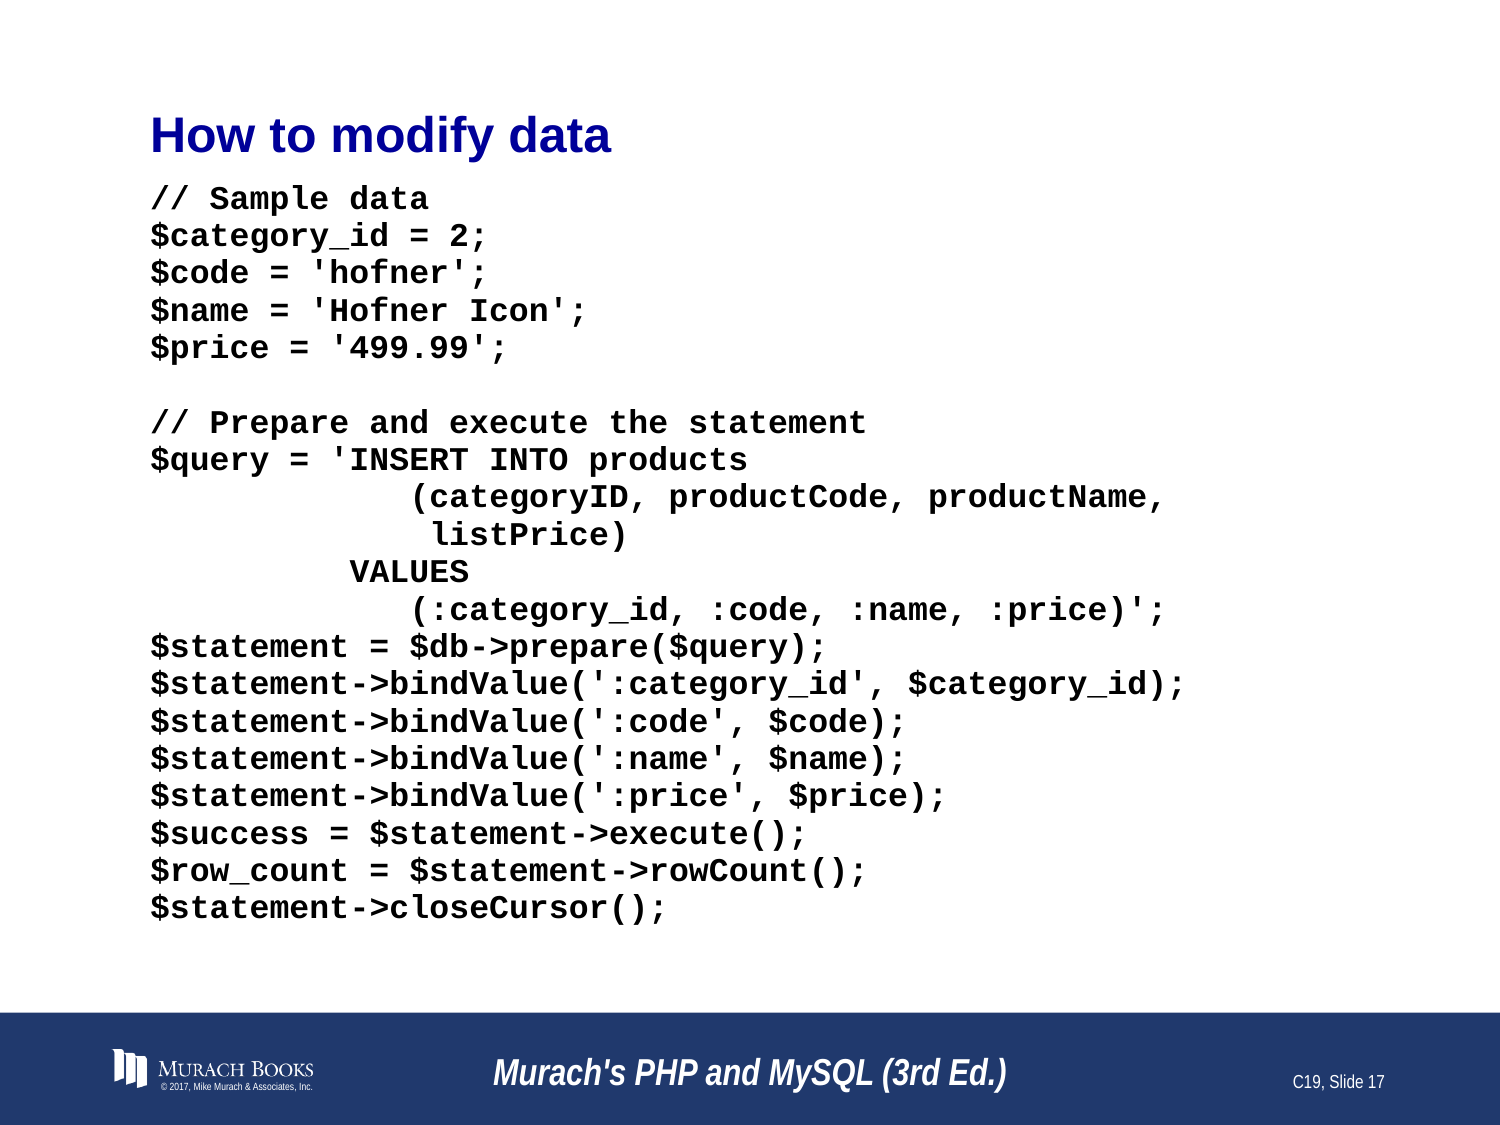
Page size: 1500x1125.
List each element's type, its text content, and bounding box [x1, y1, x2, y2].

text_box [149, 181, 1346, 1001]
footer © 2017, Mike Murach & Associates, Inc. [12, 1025, 463, 1100]
slide_number Murach's PHP and MySQL (3rd Ed.) [463, 1025, 1050, 1100]
slide_number C19, Slide 17 [1087, 1025, 1400, 1100]
title How to modify data [150, 101, 1350, 163]
